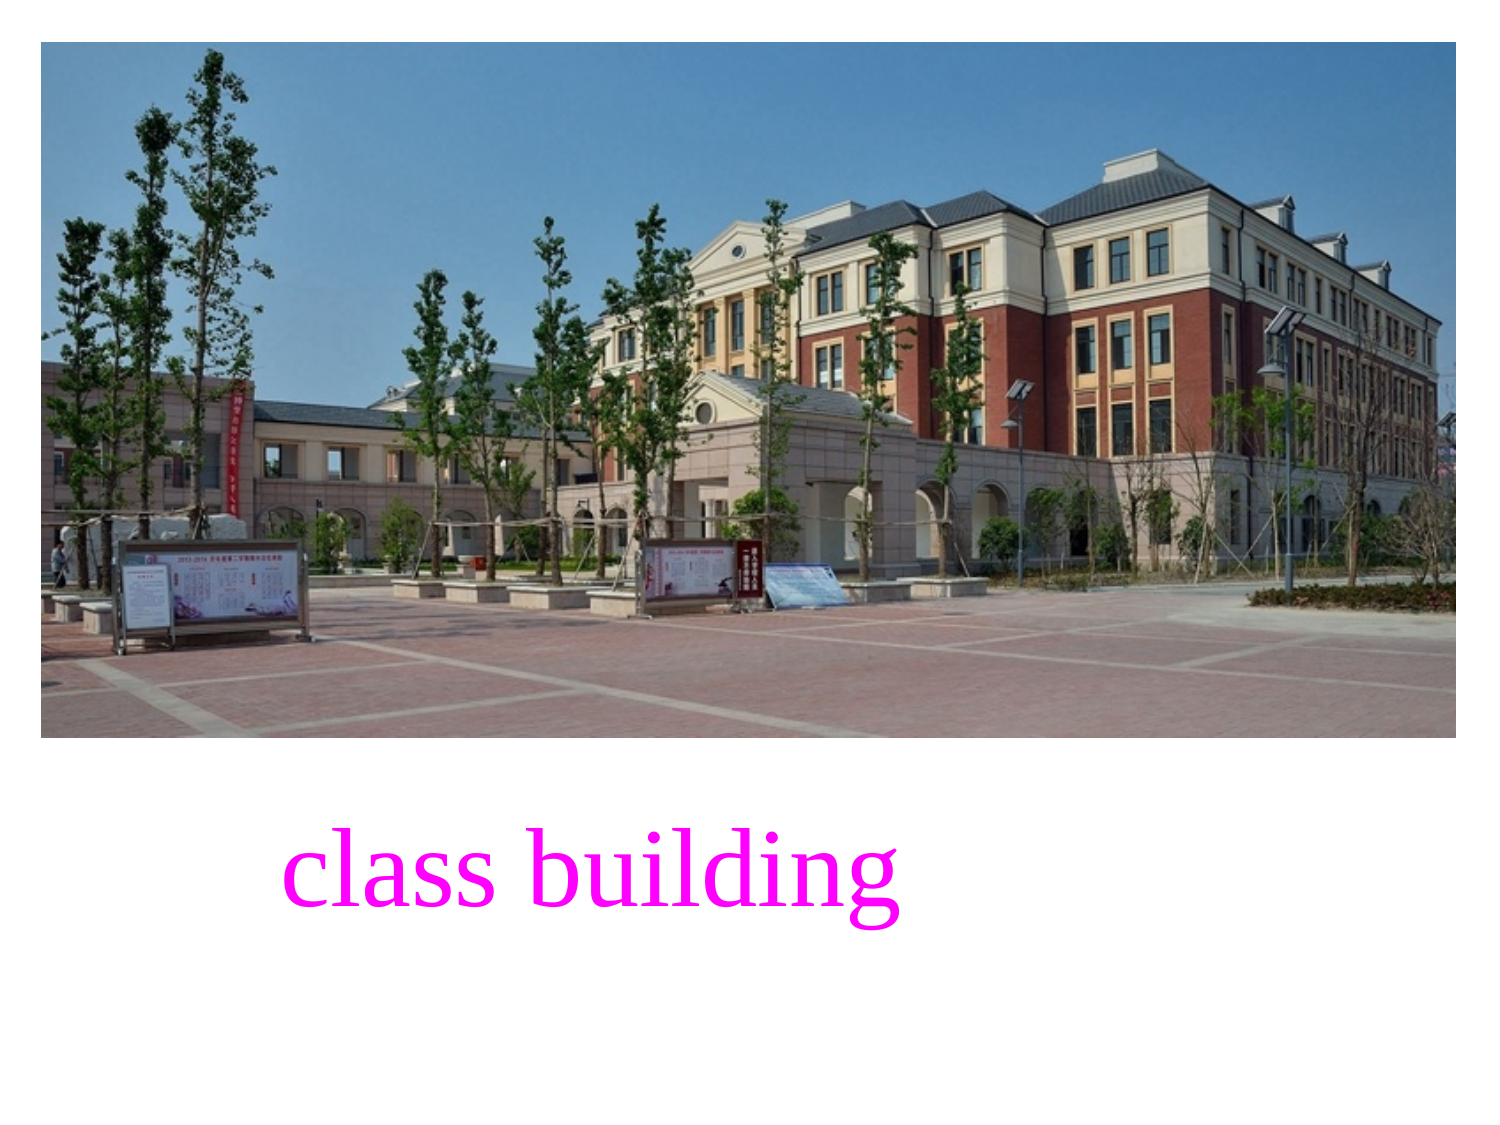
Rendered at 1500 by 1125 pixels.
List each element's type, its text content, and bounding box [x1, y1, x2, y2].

text_box class building [265, 786, 1211, 937]
picture [40, 42, 1456, 738]
